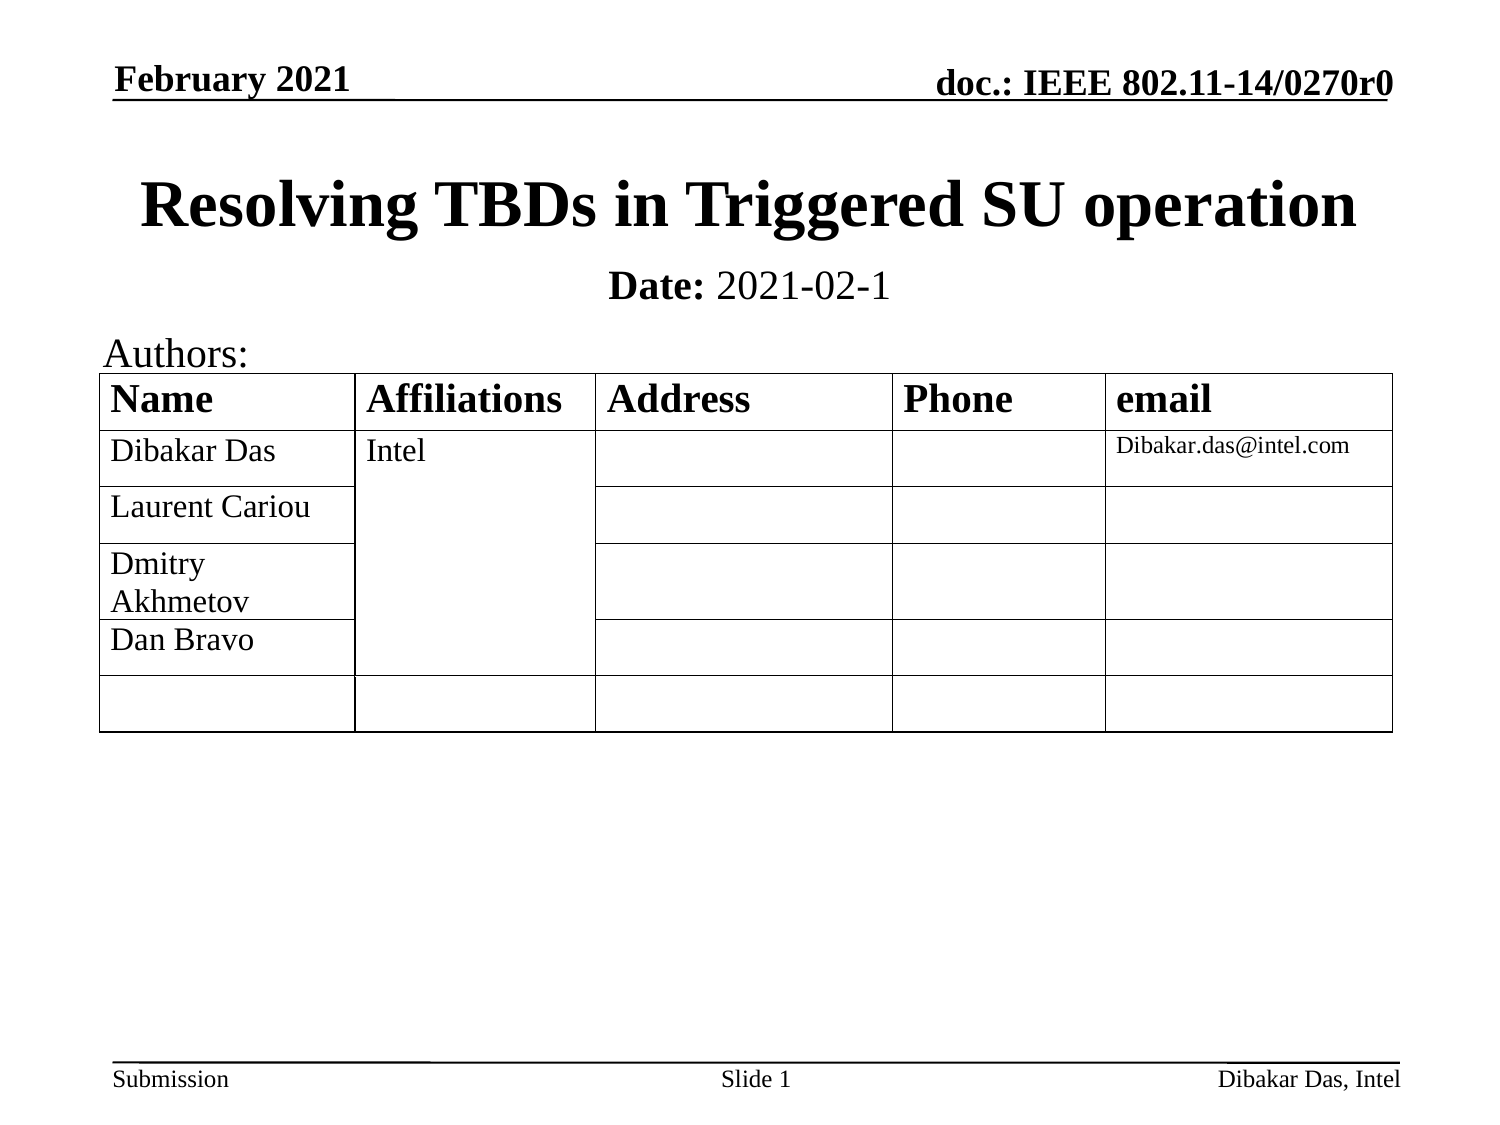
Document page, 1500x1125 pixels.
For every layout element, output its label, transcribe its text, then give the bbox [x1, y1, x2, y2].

title Resolving TBDs in Triggered SU operation [112, 112, 1388, 249]
slide_number Slide 1 [712, 1061, 800, 1123]
text_box Authors: [87, 318, 325, 371]
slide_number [114, 54, 493, 100]
footer Dibakar Das, Intel [902, 1061, 1402, 1093]
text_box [83, 372, 1421, 785]
list Date: 2021-02-1 [112, 249, 1388, 316]
